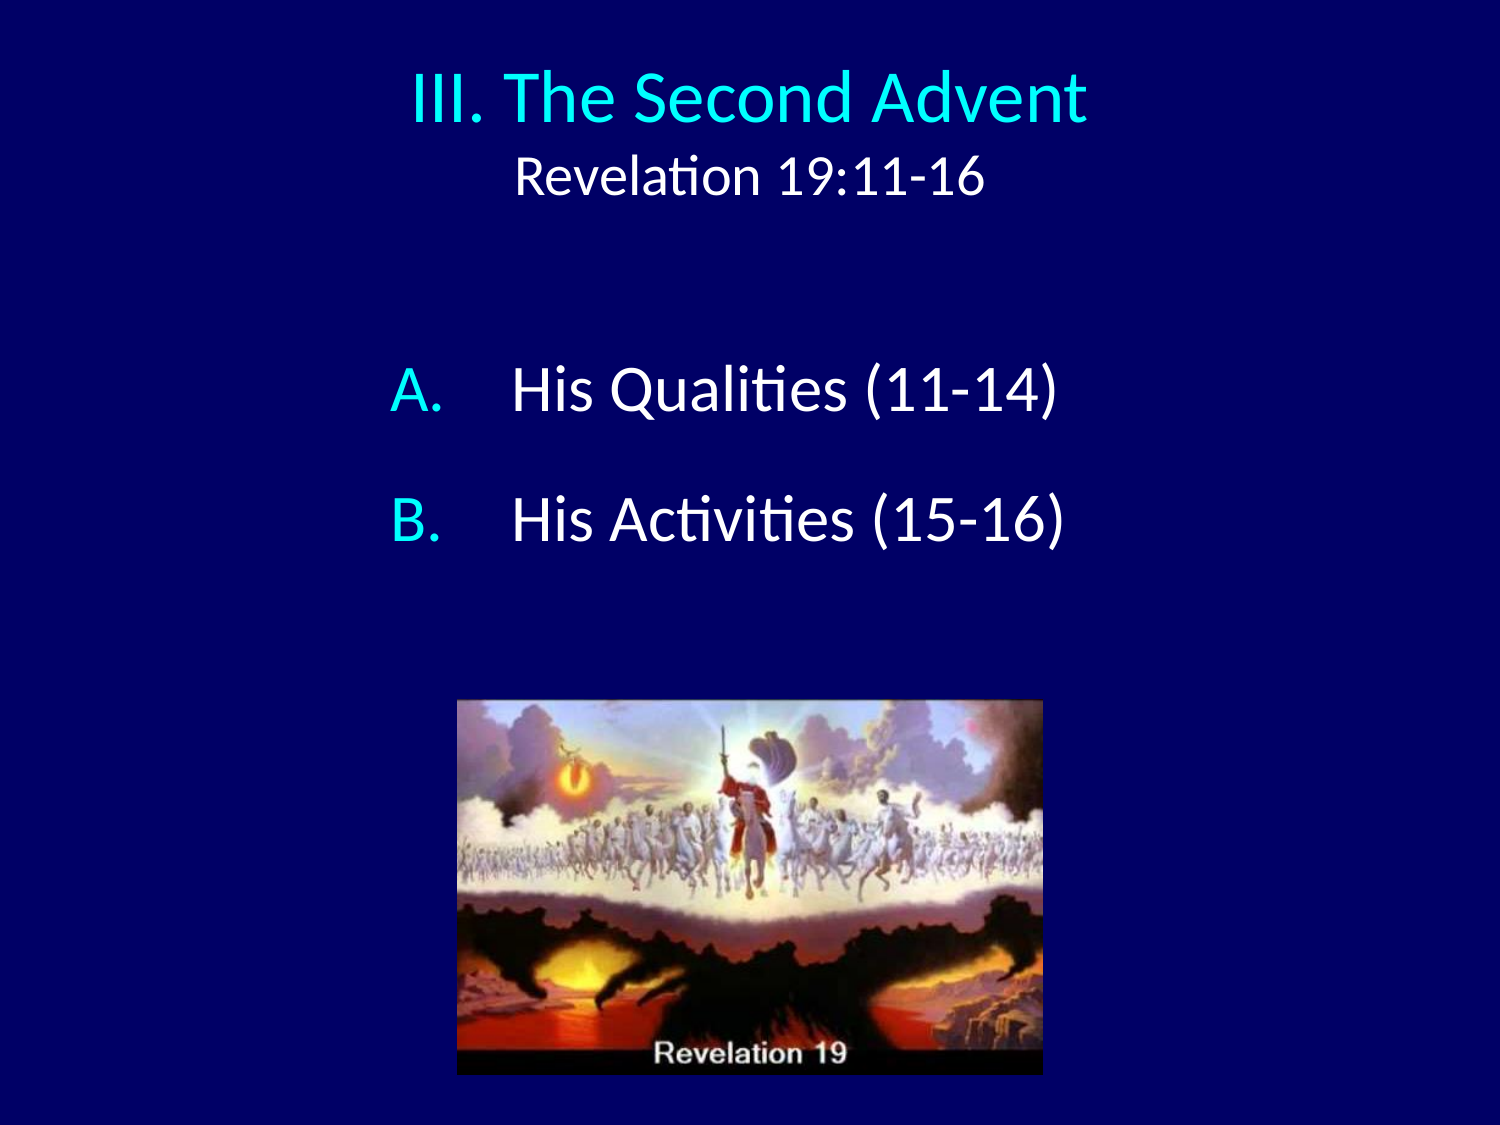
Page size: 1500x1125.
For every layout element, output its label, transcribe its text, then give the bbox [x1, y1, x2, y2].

picture [457, 699, 1043, 1076]
list His Qualities (11-14) His Activities (15-16) [374, 337, 1126, 613]
text_box III. The Second Advent Revelation 19:11-16 [140, 37, 1360, 218]
